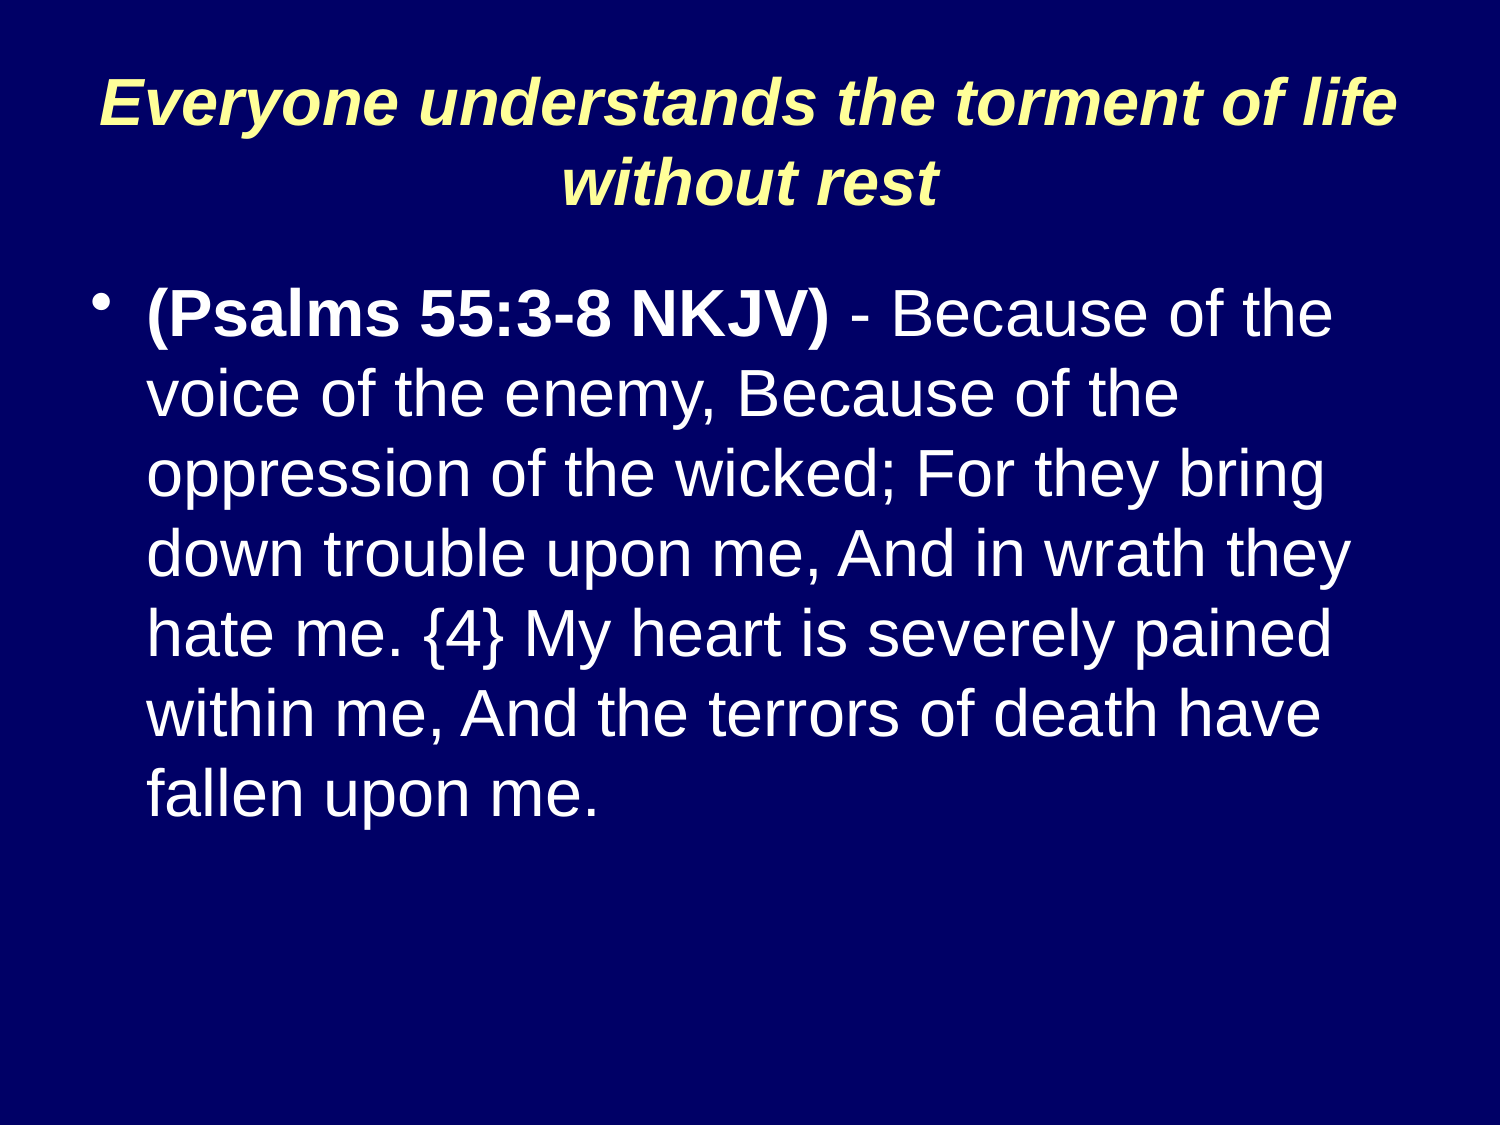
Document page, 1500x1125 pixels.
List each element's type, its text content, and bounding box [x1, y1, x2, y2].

title Everyone understands the torment of life without rest [75, 45, 1425, 233]
list (Psalms 55:3-8 NKJV) - Because of the voice of the enemy, Because of the oppression of the wicked; For they bring down trouble upon me, And in wrath they hate me. {4} My heart is severely pained within me, And the terrors of death have fallen upon me. [75, 262, 1425, 1005]
